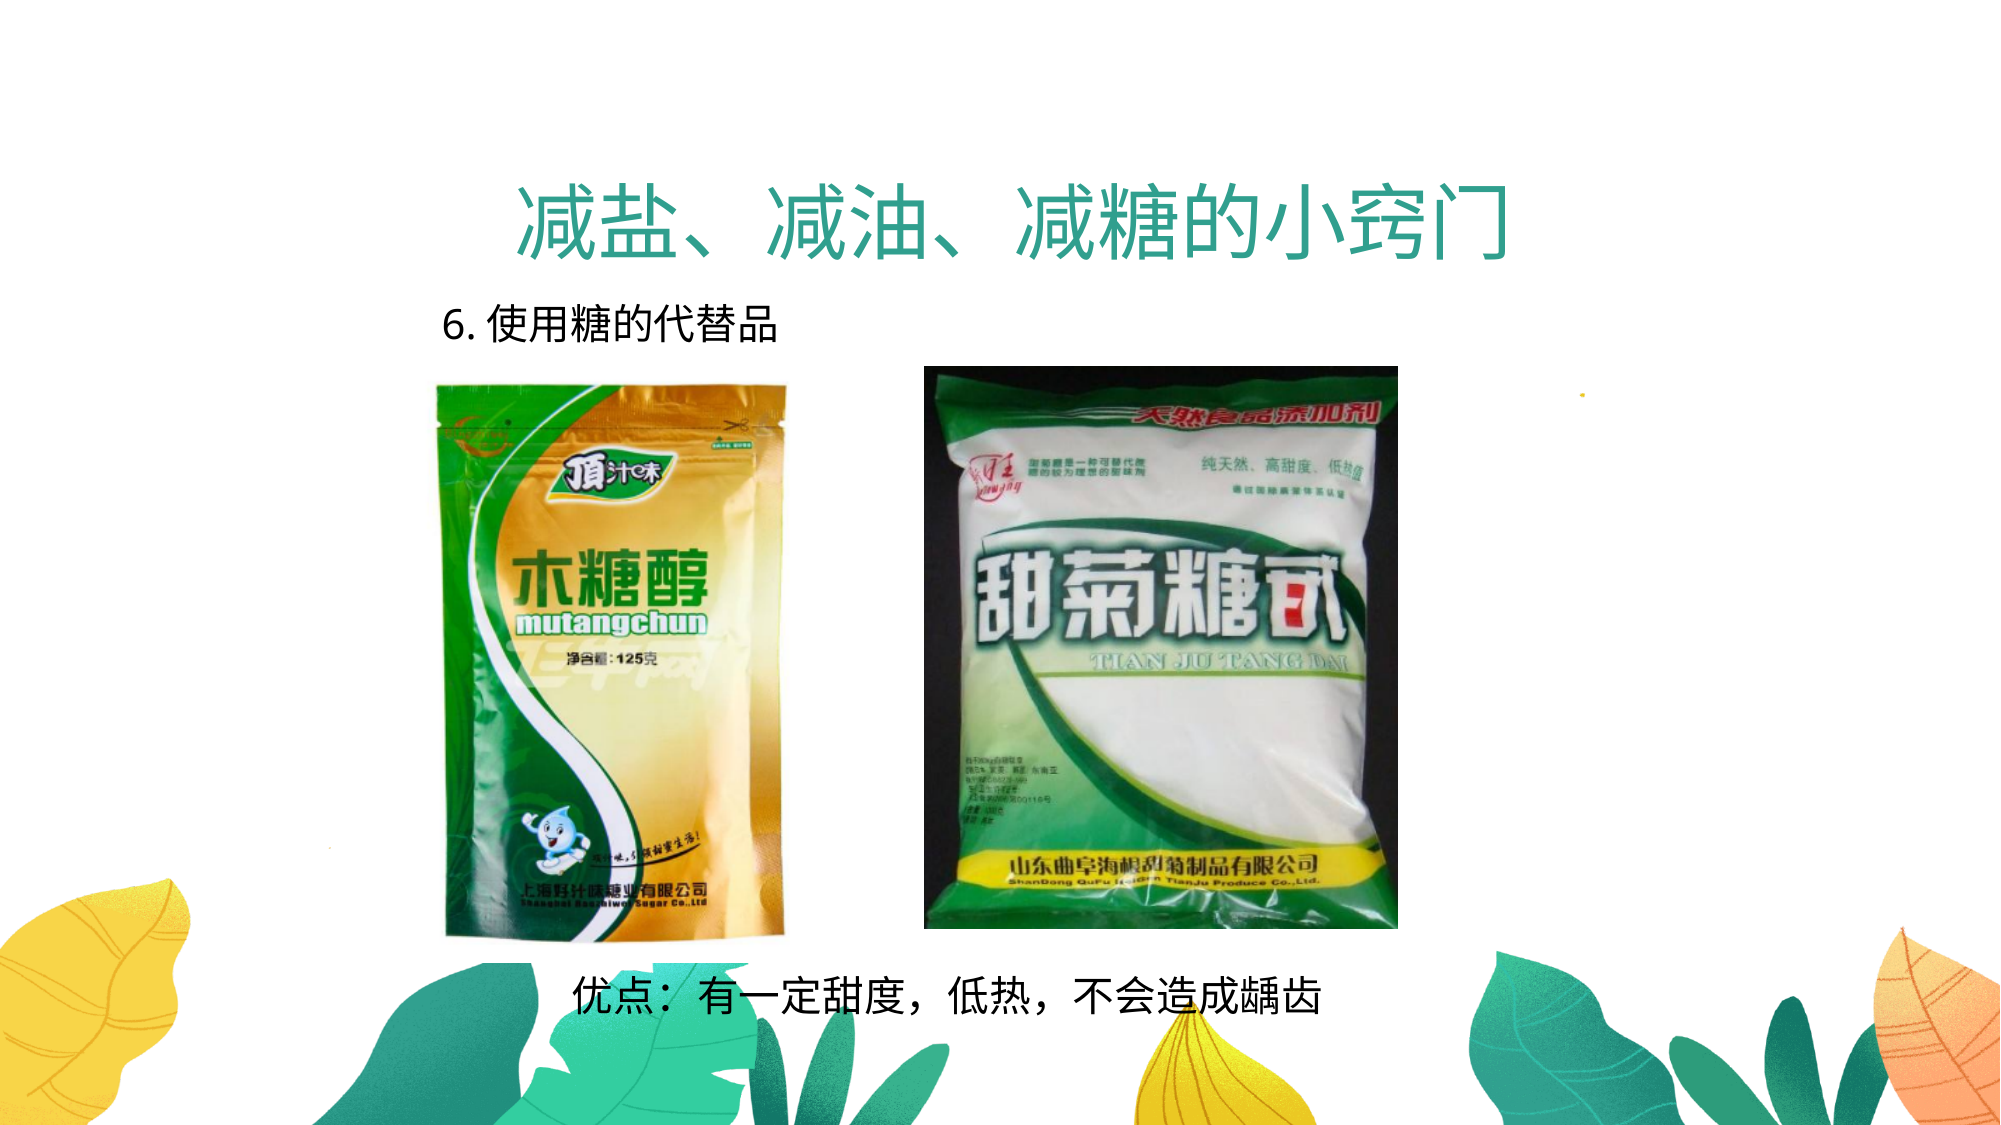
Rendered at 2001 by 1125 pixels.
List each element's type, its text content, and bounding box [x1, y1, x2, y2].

text_box 减盐、减油、减糖的小窍门 [189, 125, 1839, 266]
picture [0, 0, 2000, 1125]
text_box 6.使用糖的代替品 优点：有一定甜度，低热，不会造成龋齿 [426, 265, 1735, 1066]
